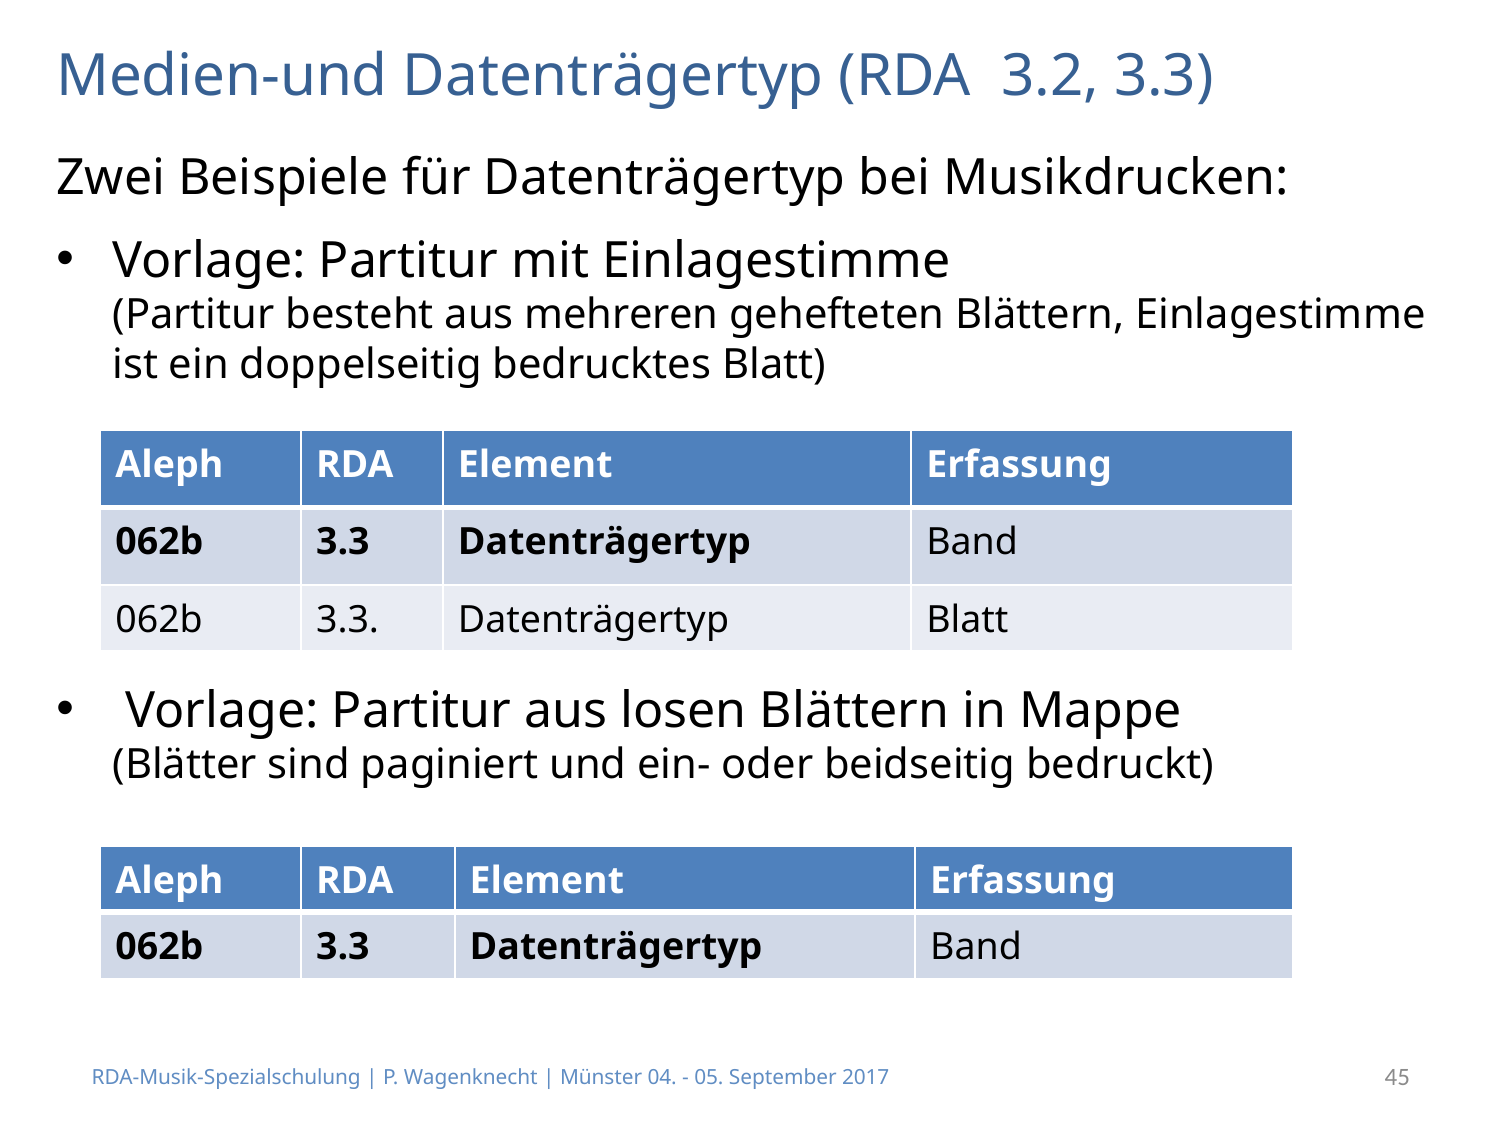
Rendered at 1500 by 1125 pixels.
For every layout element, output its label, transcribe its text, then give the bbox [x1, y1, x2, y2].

table_header RDA [302, 431, 442, 505]
table_cell Datenträgertyp [444, 510, 910, 584]
table_cell 062b [101, 915, 300, 978]
table_cell Band [912, 510, 1292, 584]
table_cell Blatt [912, 586, 1292, 650]
table_header Element [456, 847, 914, 909]
table_header Element [444, 431, 910, 505]
footer RDA-Musik-Spezialschulung | P. Wagenknecht | Münster 04. - 05. September 2017 [76, 1045, 1187, 1106]
table_cell Datenträgertyp [456, 915, 914, 978]
list Zwei Beispiele für Datenträgertyp bei Musikdrucken: Vorlage: Partitur mit Einlagestimme (Partitur besteht aus mehreren gehefteten Blättern, Einlagestimme ist ein doppelseitig bedrucktes Blatt) Vorlage: Partitur aus losen Blättern in Mappe (Blätter sind paginiert und ein- oder beidseitig bedruckt) [41, 137, 1459, 1035]
table_header Aleph [101, 847, 300, 909]
table_cell Band [916, 915, 1292, 978]
table_cell 062b [101, 586, 300, 650]
table_header RDA [302, 847, 454, 909]
table_cell 062b [101, 510, 300, 584]
table_header Aleph [101, 431, 300, 505]
table_cell 3.3 [302, 510, 442, 584]
title Medien-und Datenträgertyp (RDA 3.2, 3.3) [41, 30, 1459, 114]
table_cell 3.3 [302, 915, 454, 978]
slide_number 45 [1187, 1045, 1425, 1106]
table_header Erfassung [916, 847, 1292, 909]
table_header Erfassung [912, 431, 1292, 505]
table_cell Datenträgertyp [444, 586, 910, 650]
table_cell 3.3. [302, 586, 442, 650]
